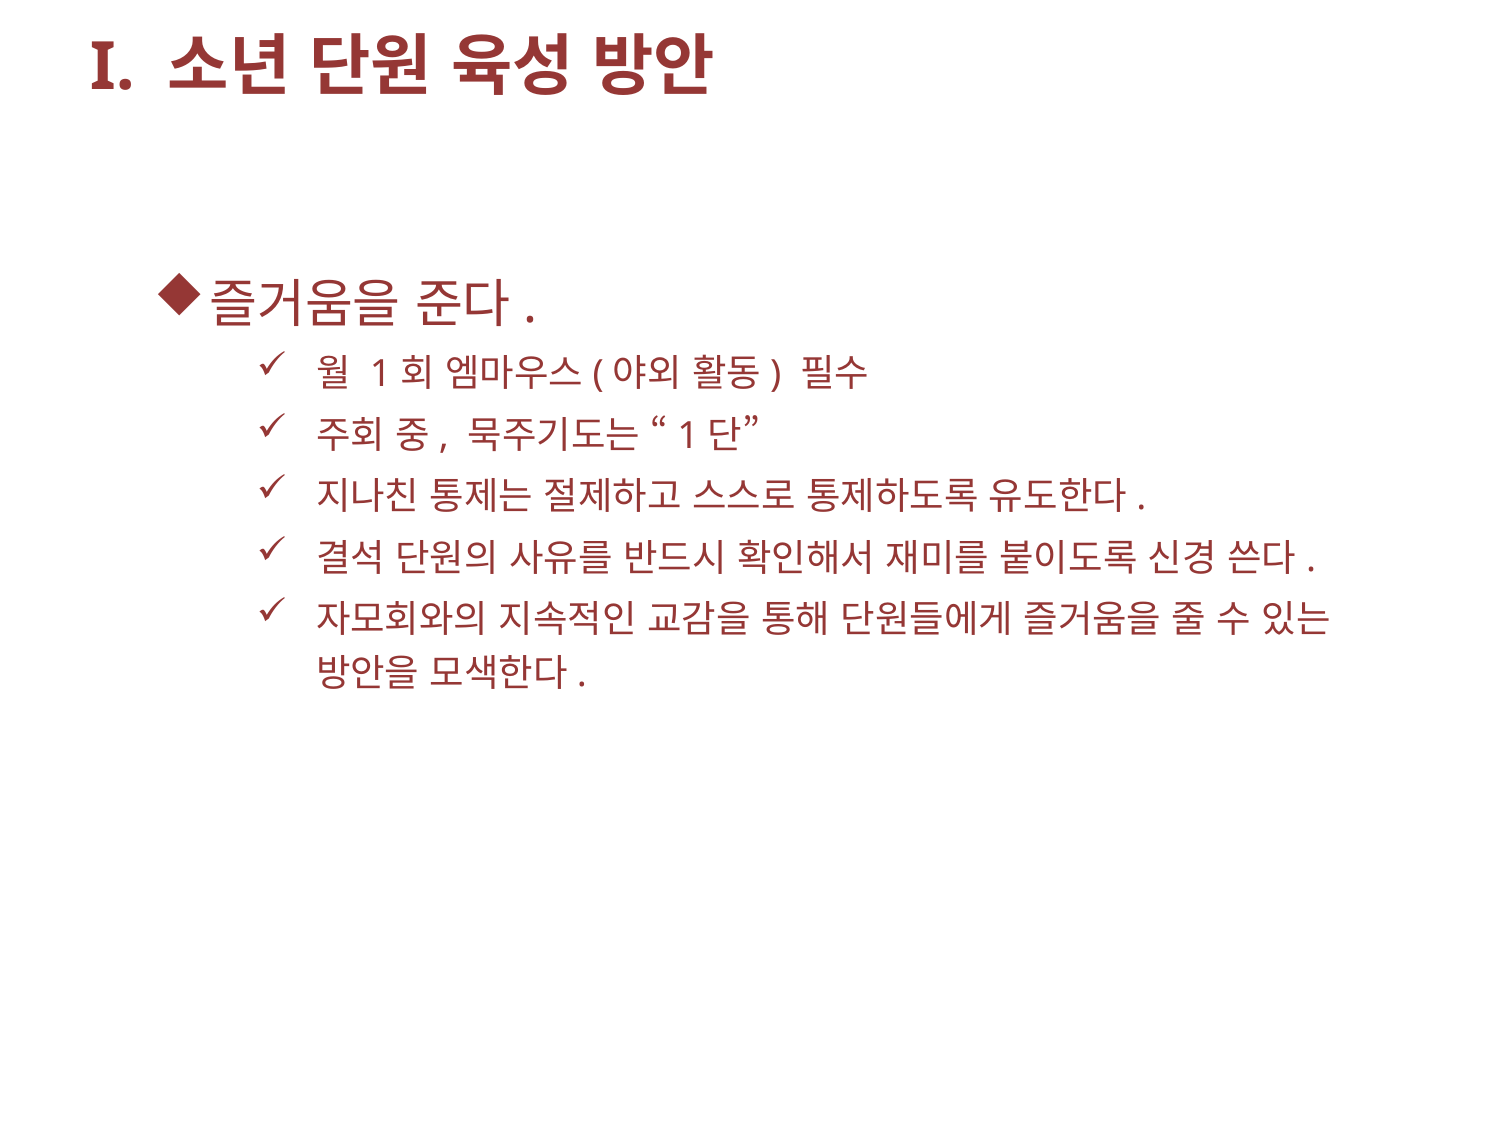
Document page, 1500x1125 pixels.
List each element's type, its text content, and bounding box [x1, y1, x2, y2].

text_box 즐거움을 준다. 월 1회 엠마우스(야외 활동) 필수 주회 중, 묵주기도는 “1단” 지나친 통제는 절제하고 스스로 통제하도록 유도한다. 결석 단원의 사유를 반드시 확인해서 재미를 붙이도록 신경 쓴다. 자모회와의 지속적인 교감을 통해 단원들에게 즐거움을 줄 수 있는 방안을 모색한다. [138, 231, 1425, 1012]
text_box I. 소년 단원 육성 방안 [74, 16, 1425, 111]
